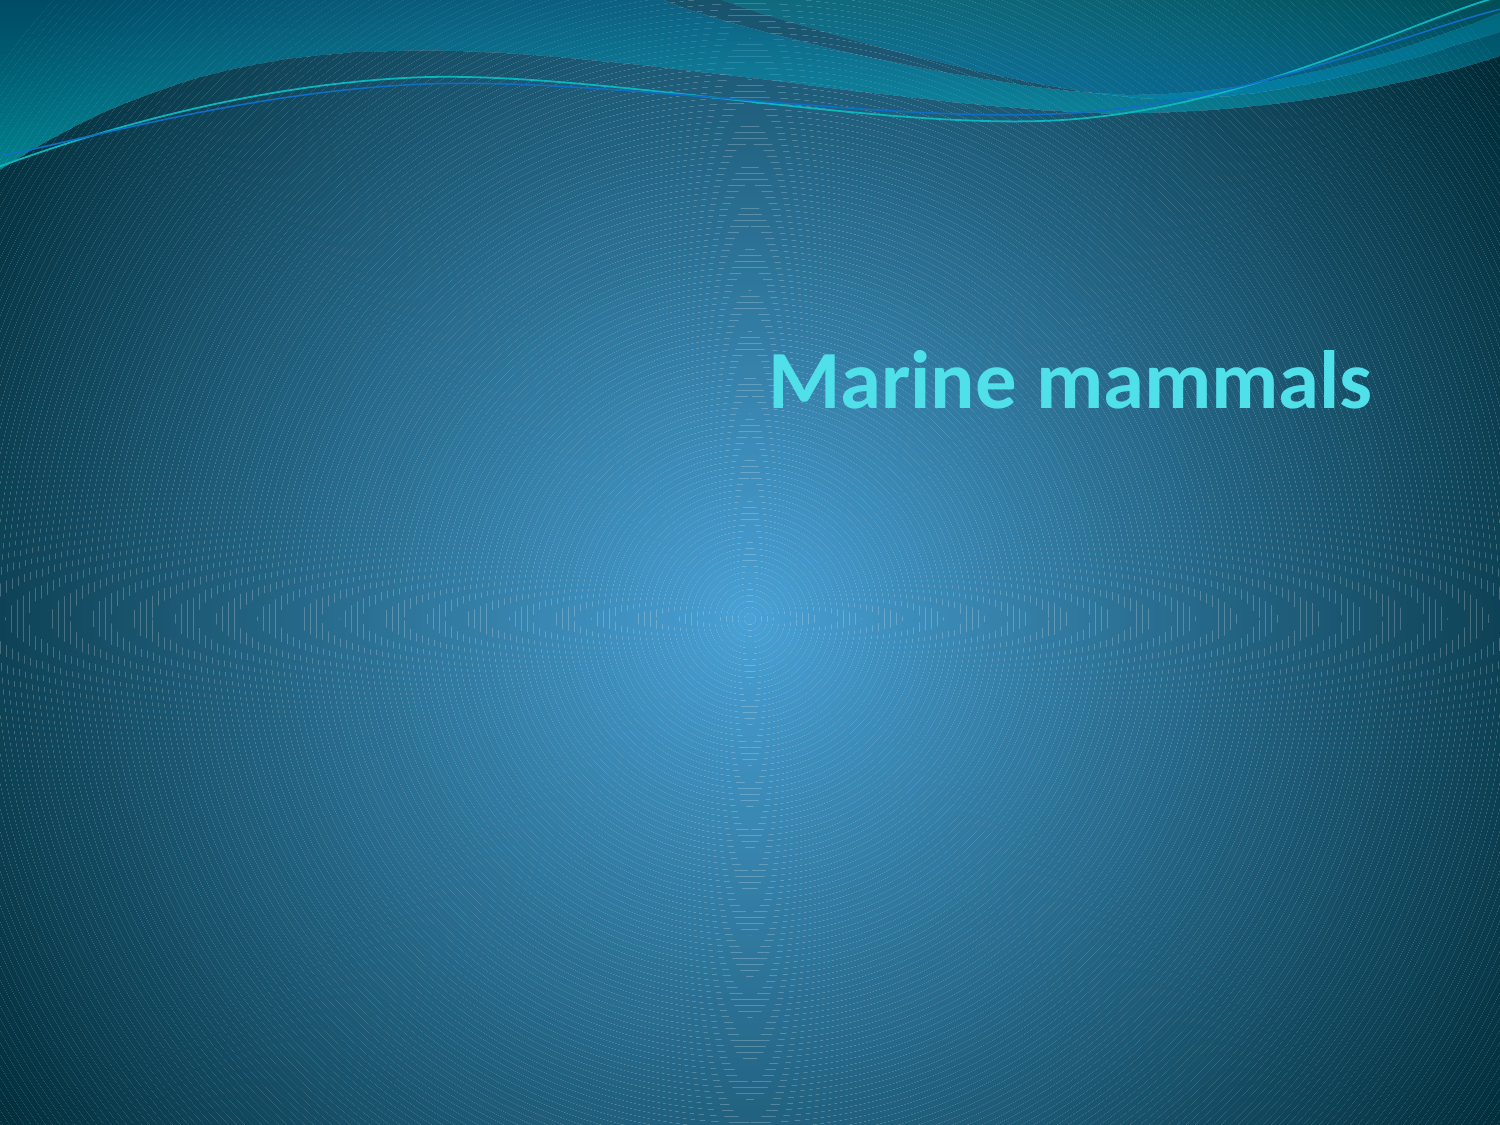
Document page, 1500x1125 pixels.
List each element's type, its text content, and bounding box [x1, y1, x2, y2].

title Marine mammals [87, 224, 1376, 525]
